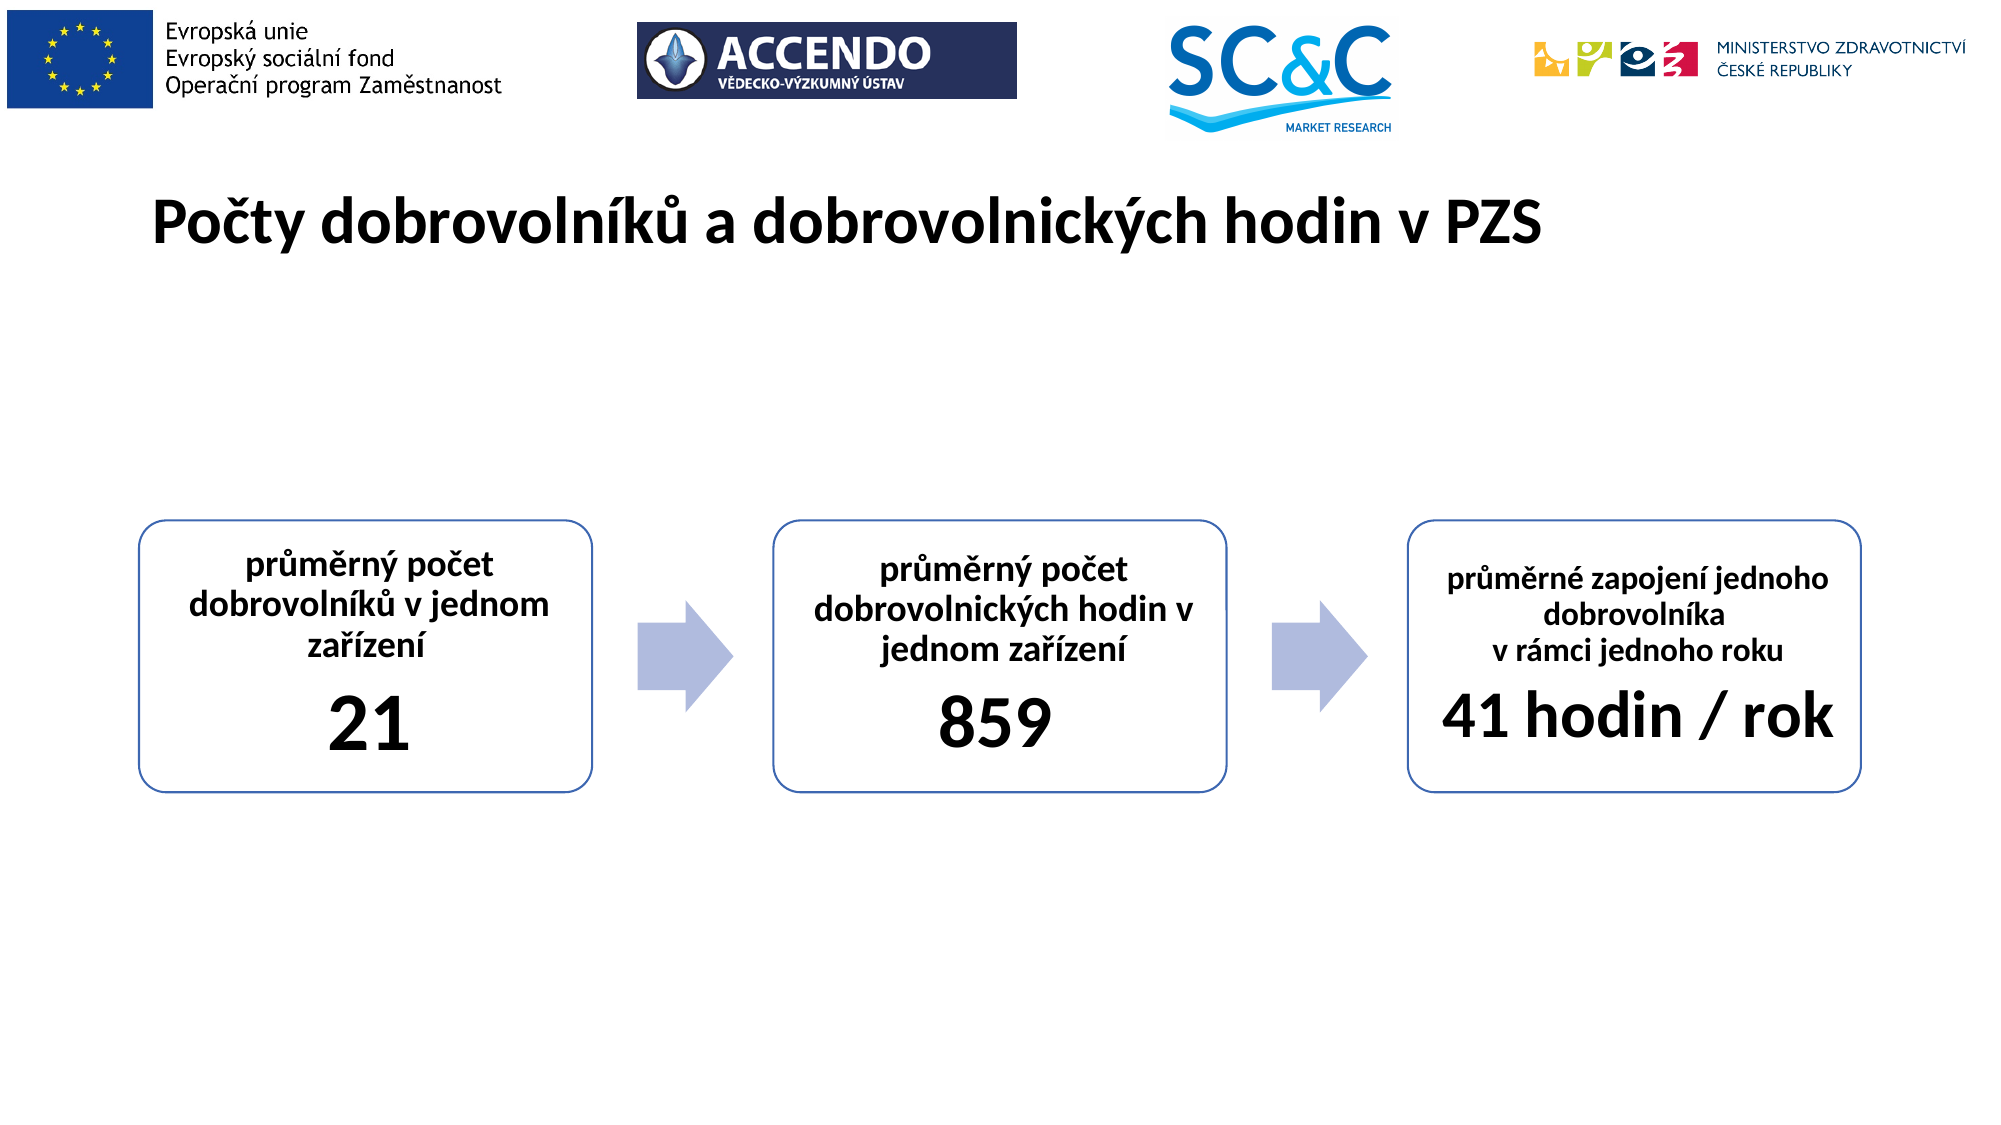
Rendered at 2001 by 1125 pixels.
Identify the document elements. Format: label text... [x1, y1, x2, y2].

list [137, 299, 1863, 1014]
picture [1500, 7, 1999, 111]
picture [637, 22, 1017, 99]
title Počty dobrovolníků a dobrovolnických hodin v PZS [137, 166, 1863, 278]
picture [4, 7, 502, 111]
picture [1165, 16, 1399, 141]
